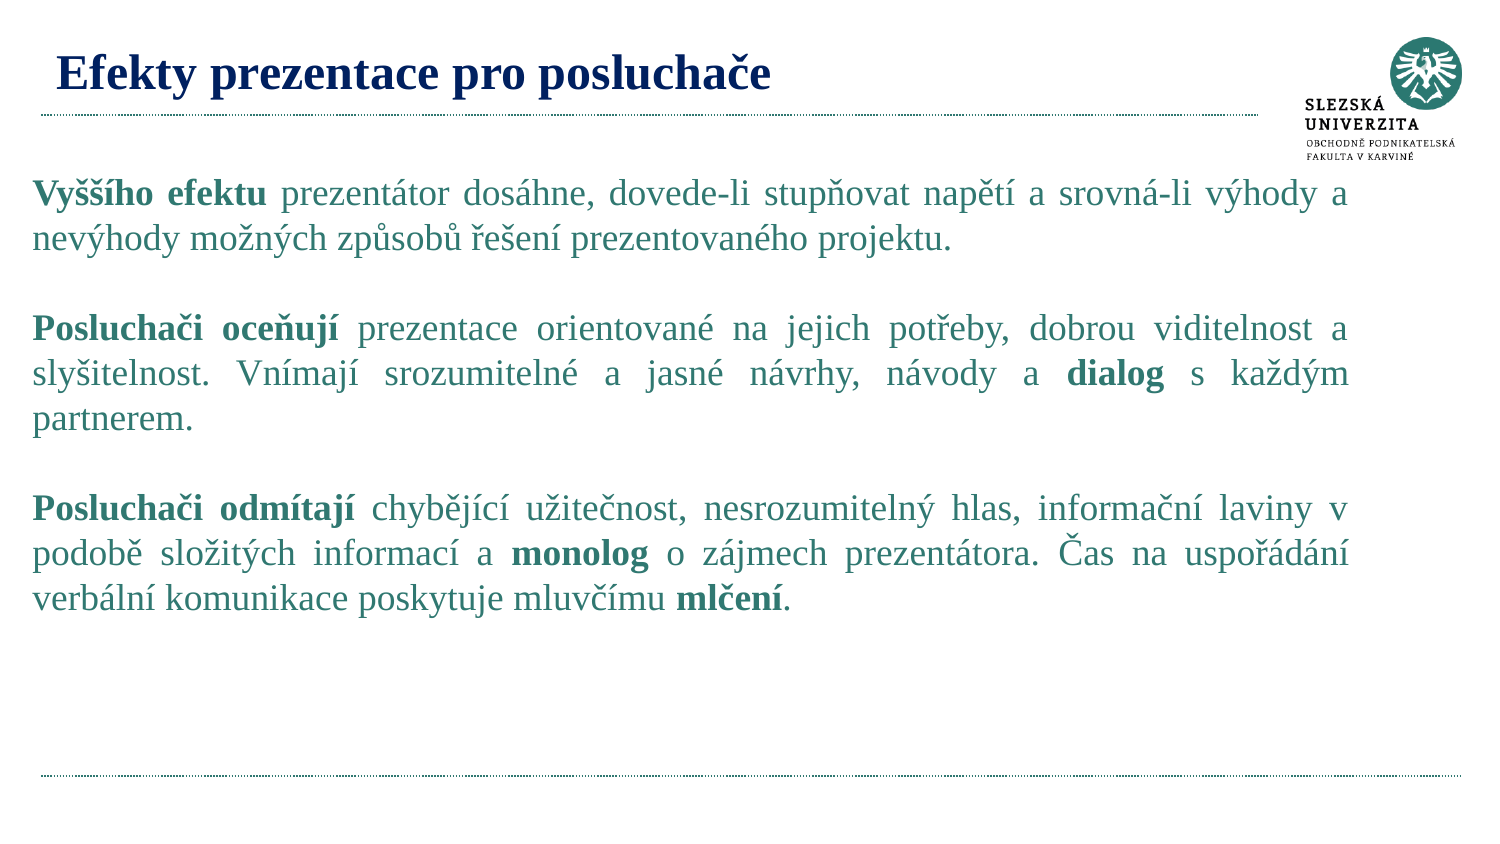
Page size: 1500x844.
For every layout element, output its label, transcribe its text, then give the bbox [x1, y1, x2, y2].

title Efekty prezentace pro posluchače [41, 32, 1188, 115]
picture [1305, 37, 1462, 160]
text_box Vyššího efektu prezentátor dosáhne, dovede-li stupňovat napětí a srovná-li výhody a nevýhody možných způsobů řešení prezentovaného projektu. Posluchači oceňují prezentace orientované na jejich potřeby, dobrou viditelnost a slyšitelnost. Vnímají srozumitelné a jasné návrhy, návody a dialog s každým partnerem. Posluchači odmítají chybějící užitečnost, nesrozumitelný hlas, informační laviny v podobě složitých informací a monolog o zájmech prezentátora. Čas na uspořádání verbální komunikace poskytuje mluvčímu mlčení. [17, 115, 1365, 625]
